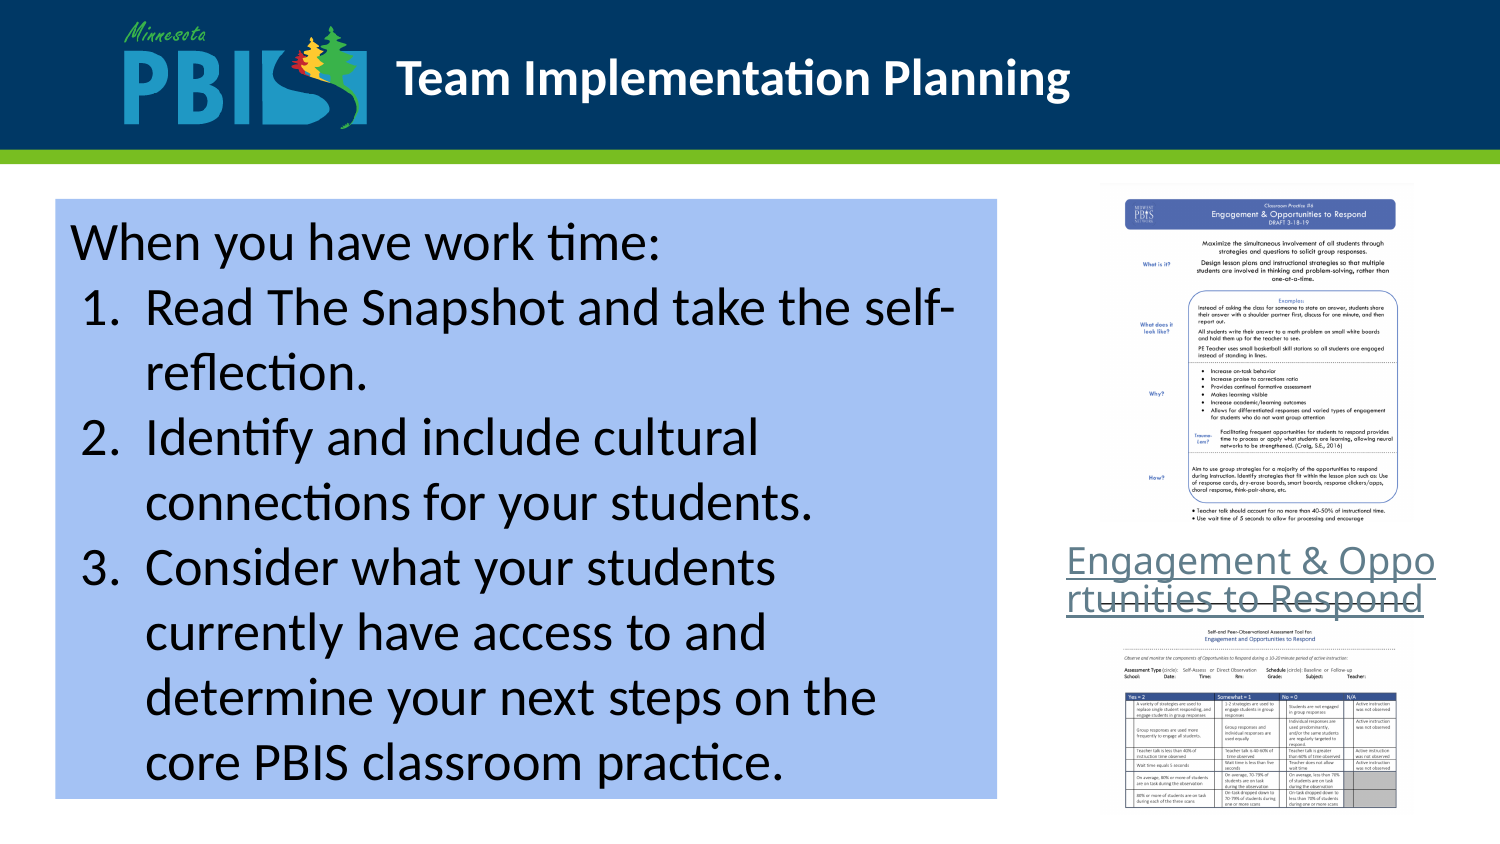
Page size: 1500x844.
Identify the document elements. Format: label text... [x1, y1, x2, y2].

text_box Engagement & Opportunities to Respond [1419, 521, 1464, 603]
picture [1100, 182, 1414, 815]
text_box When you have work time: Read The Snapshot and take the self-reflection. Identify and include cultural connections for your students. Consider what your students currently have access to and determine your next steps on the core PBIS classroom practice. [55, 198, 998, 799]
title Team Implementation Planning [384, 40, 1187, 117]
text_box Engagement & Opportunities to Respond [1051, 521, 1095, 603]
picture [120, 18, 370, 132]
